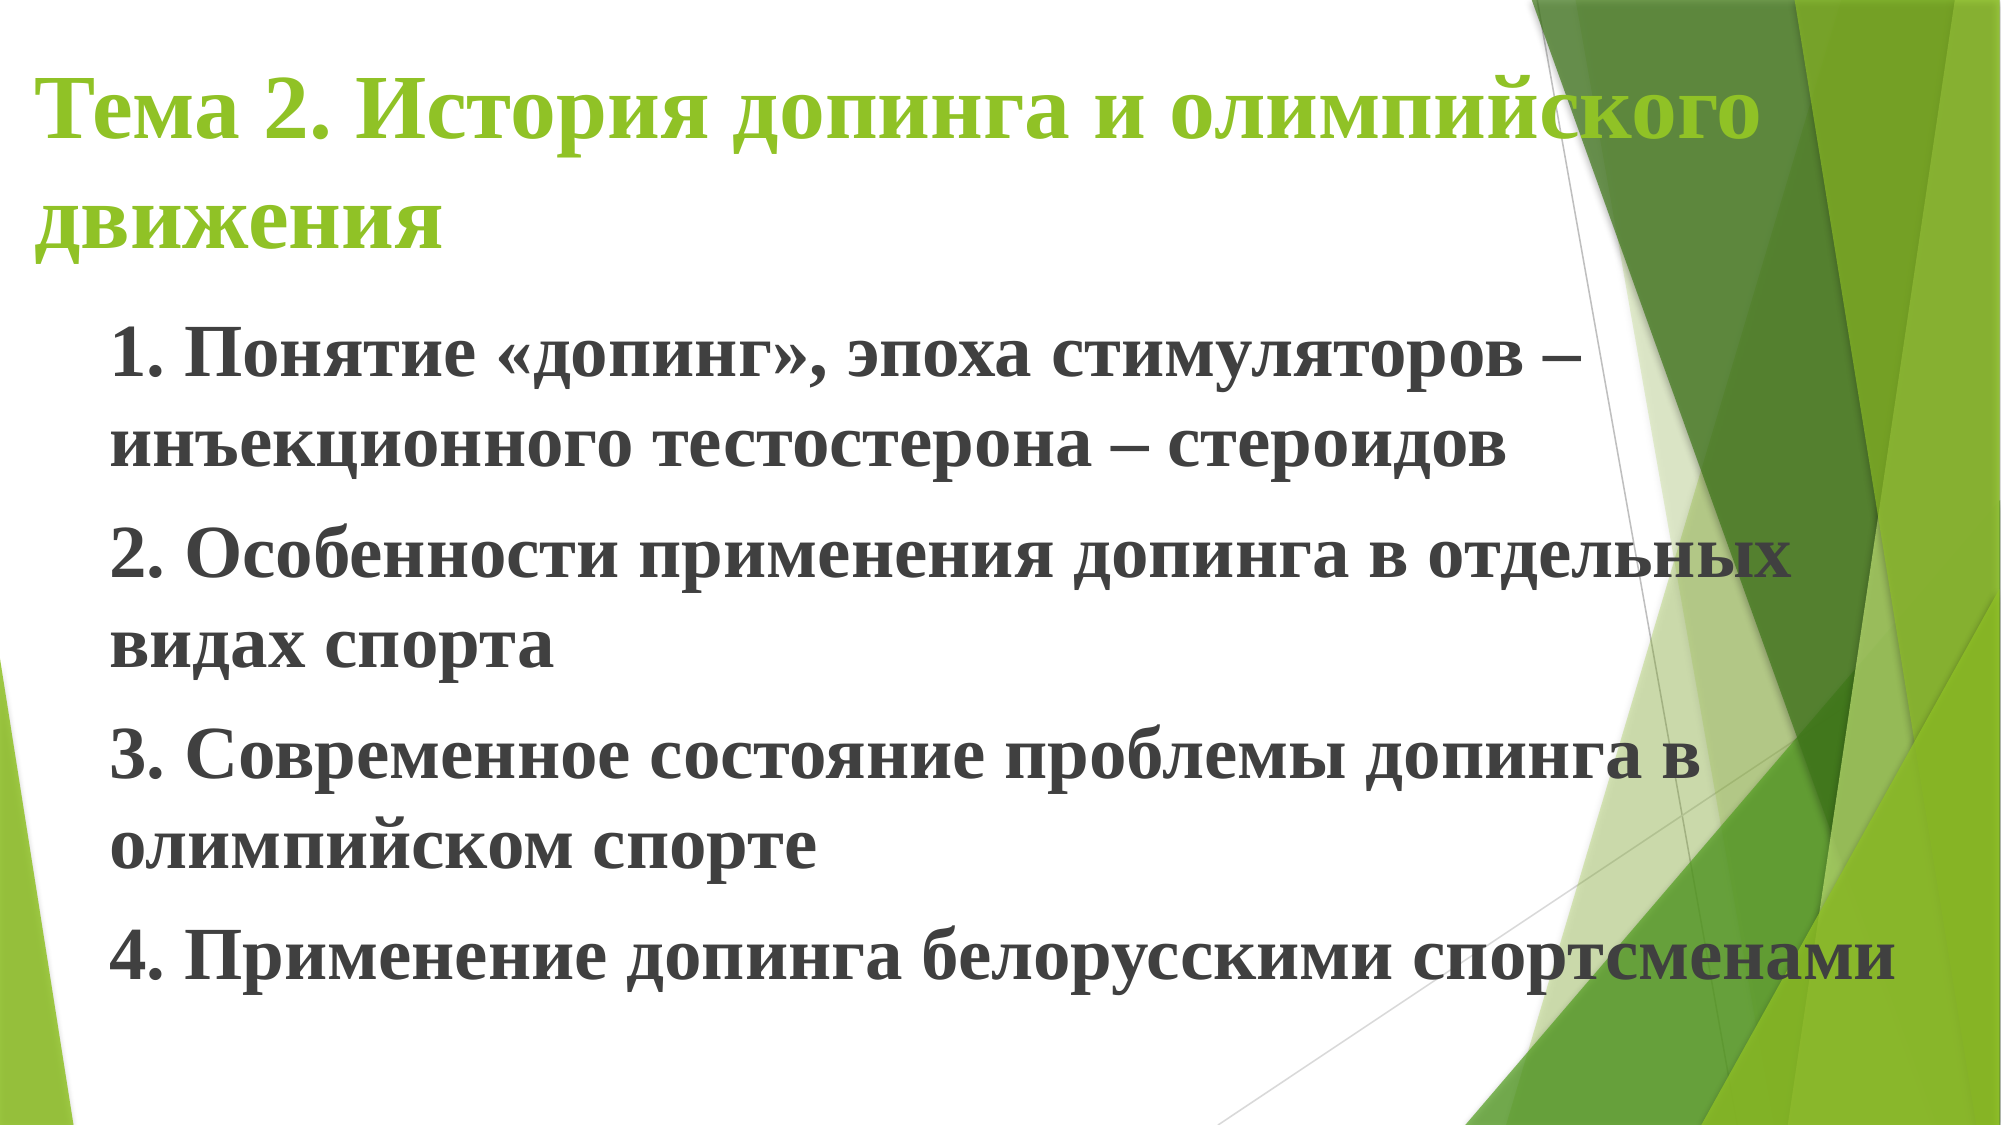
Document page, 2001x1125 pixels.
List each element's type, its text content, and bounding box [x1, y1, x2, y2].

list 1. Понятие «допинг», эпоха стимуляторов – инъекционного тестостерона – стероидов 2. Особенности применения допинга в отдельных видах спорта 3. Современное состояние проблемы допинга в олимпийском спорте 4. Применение допинга белорусскими спортсменами [94, 294, 1942, 931]
title Тема 2. История допинга и олимпийского движения [19, 39, 1909, 257]
